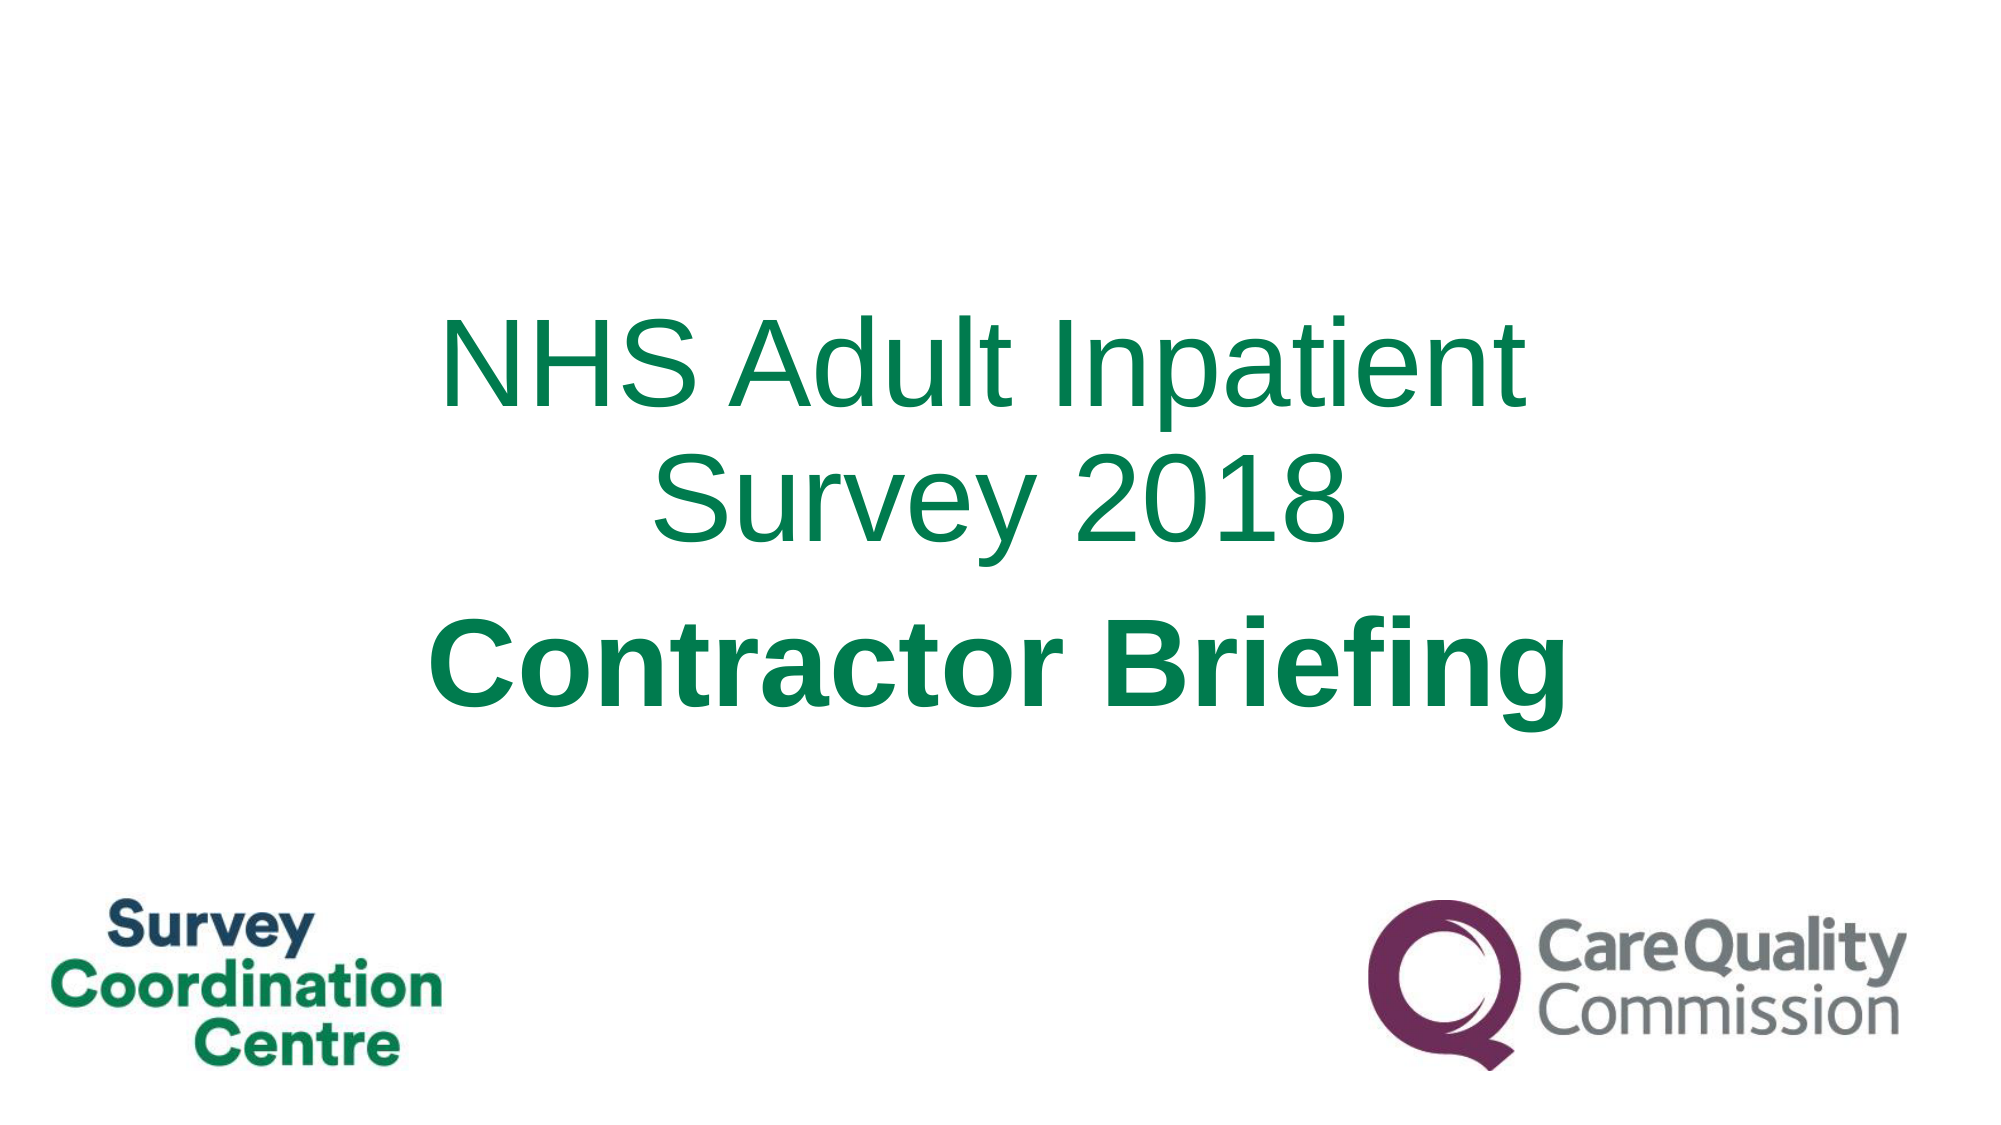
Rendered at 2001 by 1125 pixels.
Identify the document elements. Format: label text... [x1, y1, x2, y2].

title NHS Adult Inpatient Survey 2018 [249, 184, 1750, 576]
subtitle Contractor Briefing [249, 590, 1750, 863]
picture [1368, 900, 1907, 1071]
picture [45, 892, 446, 1071]
